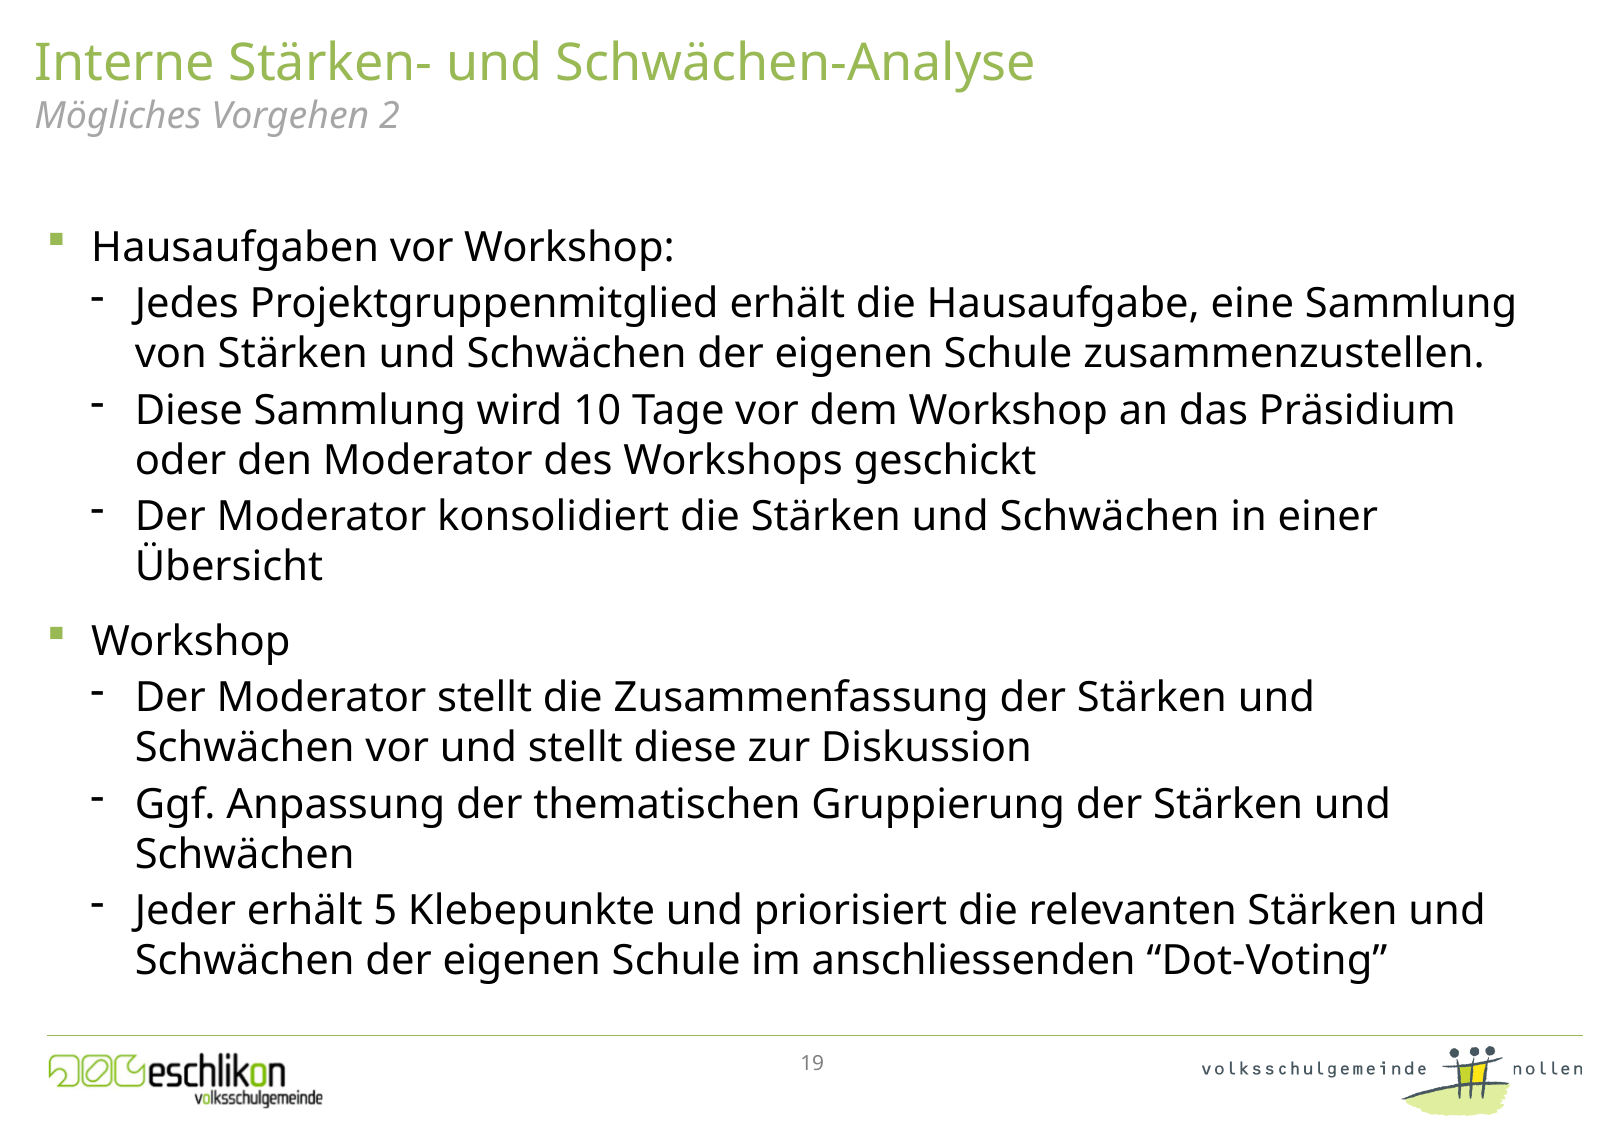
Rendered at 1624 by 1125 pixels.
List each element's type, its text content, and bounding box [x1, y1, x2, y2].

list Hausaufgaben vor Workshop: Jedes Projektgruppenmitglied erhält die Hausaufgabe, eine Sammlung von Stärken und Schwächen der eigenen Schule zusammenzustellen. Diese Sammlung wird 10 Tage vor dem Workshop an das Präsidium oder den Moderator des Workshops geschickt Der Moderator konsolidiert die Stärken und Schwächen in einer Übersicht Workshop Der Moderator stellt die Zusammenfassung der Stärken und Schwächen vor und stellt diese zur Diskussion Ggf. Anpassung der thematischen Gruppierung der Stärken und Schwächen Jeder erhält 5 Klebepunkte und priorisiert die relevanten Stärken und Schwächen der eigenen Schule im anschliessenden “Dot-Voting” [46, 219, 1556, 1024]
title Interne Stärken- und Schwächen-Analyse Mögliches Vorgehen 2 [34, 0, 1556, 137]
picture [44, 1046, 328, 1116]
picture [1201, 1046, 1582, 1118]
